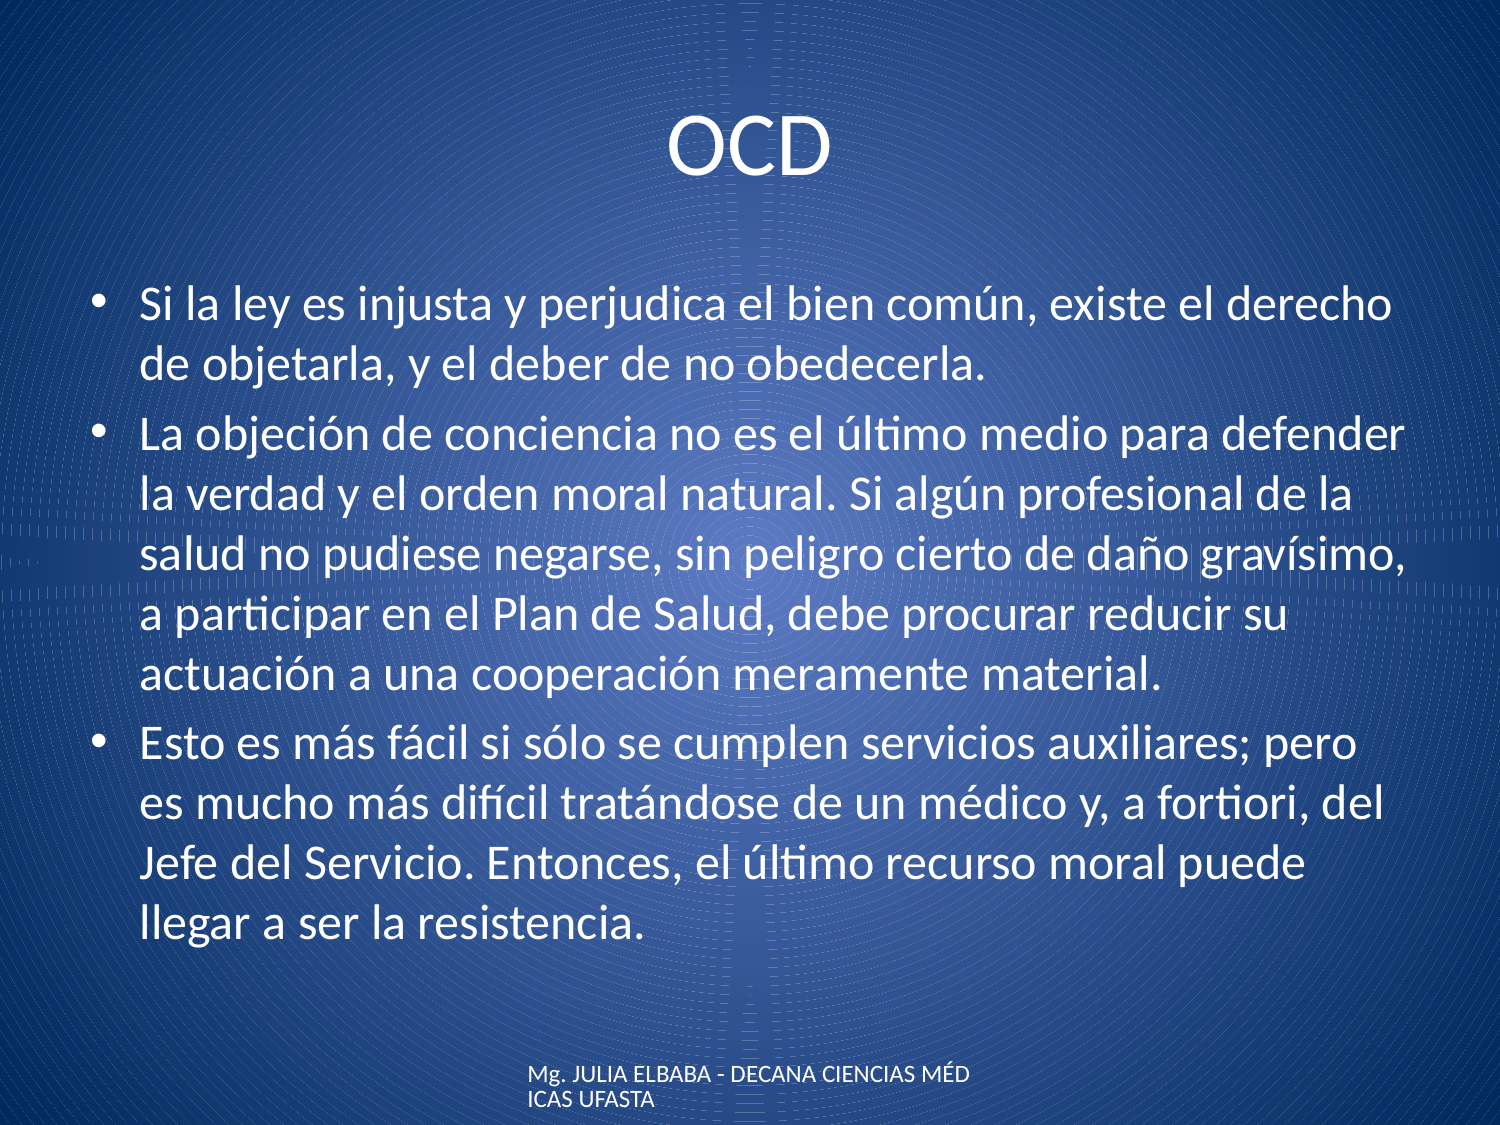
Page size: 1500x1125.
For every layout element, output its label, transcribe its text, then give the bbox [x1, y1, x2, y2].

list Si la ley es injusta y perjudica el bien común, existe el derecho de objetarla, y el deber de no obedecerla. La objeción de conciencia no es el último medio para defender la verdad y el orden moral natural. Si algún profesional de la salud no pudiese negarse, sin peligro cierto de daño gravísimo, a participar en el Plan de Salud, debe procurar reducir su actuación a una cooperación meramente material. Esto es más fácil si sólo se cumplen servicios auxiliares; pero es mucho más difícil tratándose de un médico y, a fortiori, del Jefe del Servicio. Entonces, el último recurso moral puede llegar a ser la resistencia. [75, 262, 1425, 1005]
footer Mg. JULIA ELBABA - DECANA CIENCIAS MÉDICAS UFASTA [512, 1042, 988, 1103]
title OCD [75, 45, 1425, 233]
